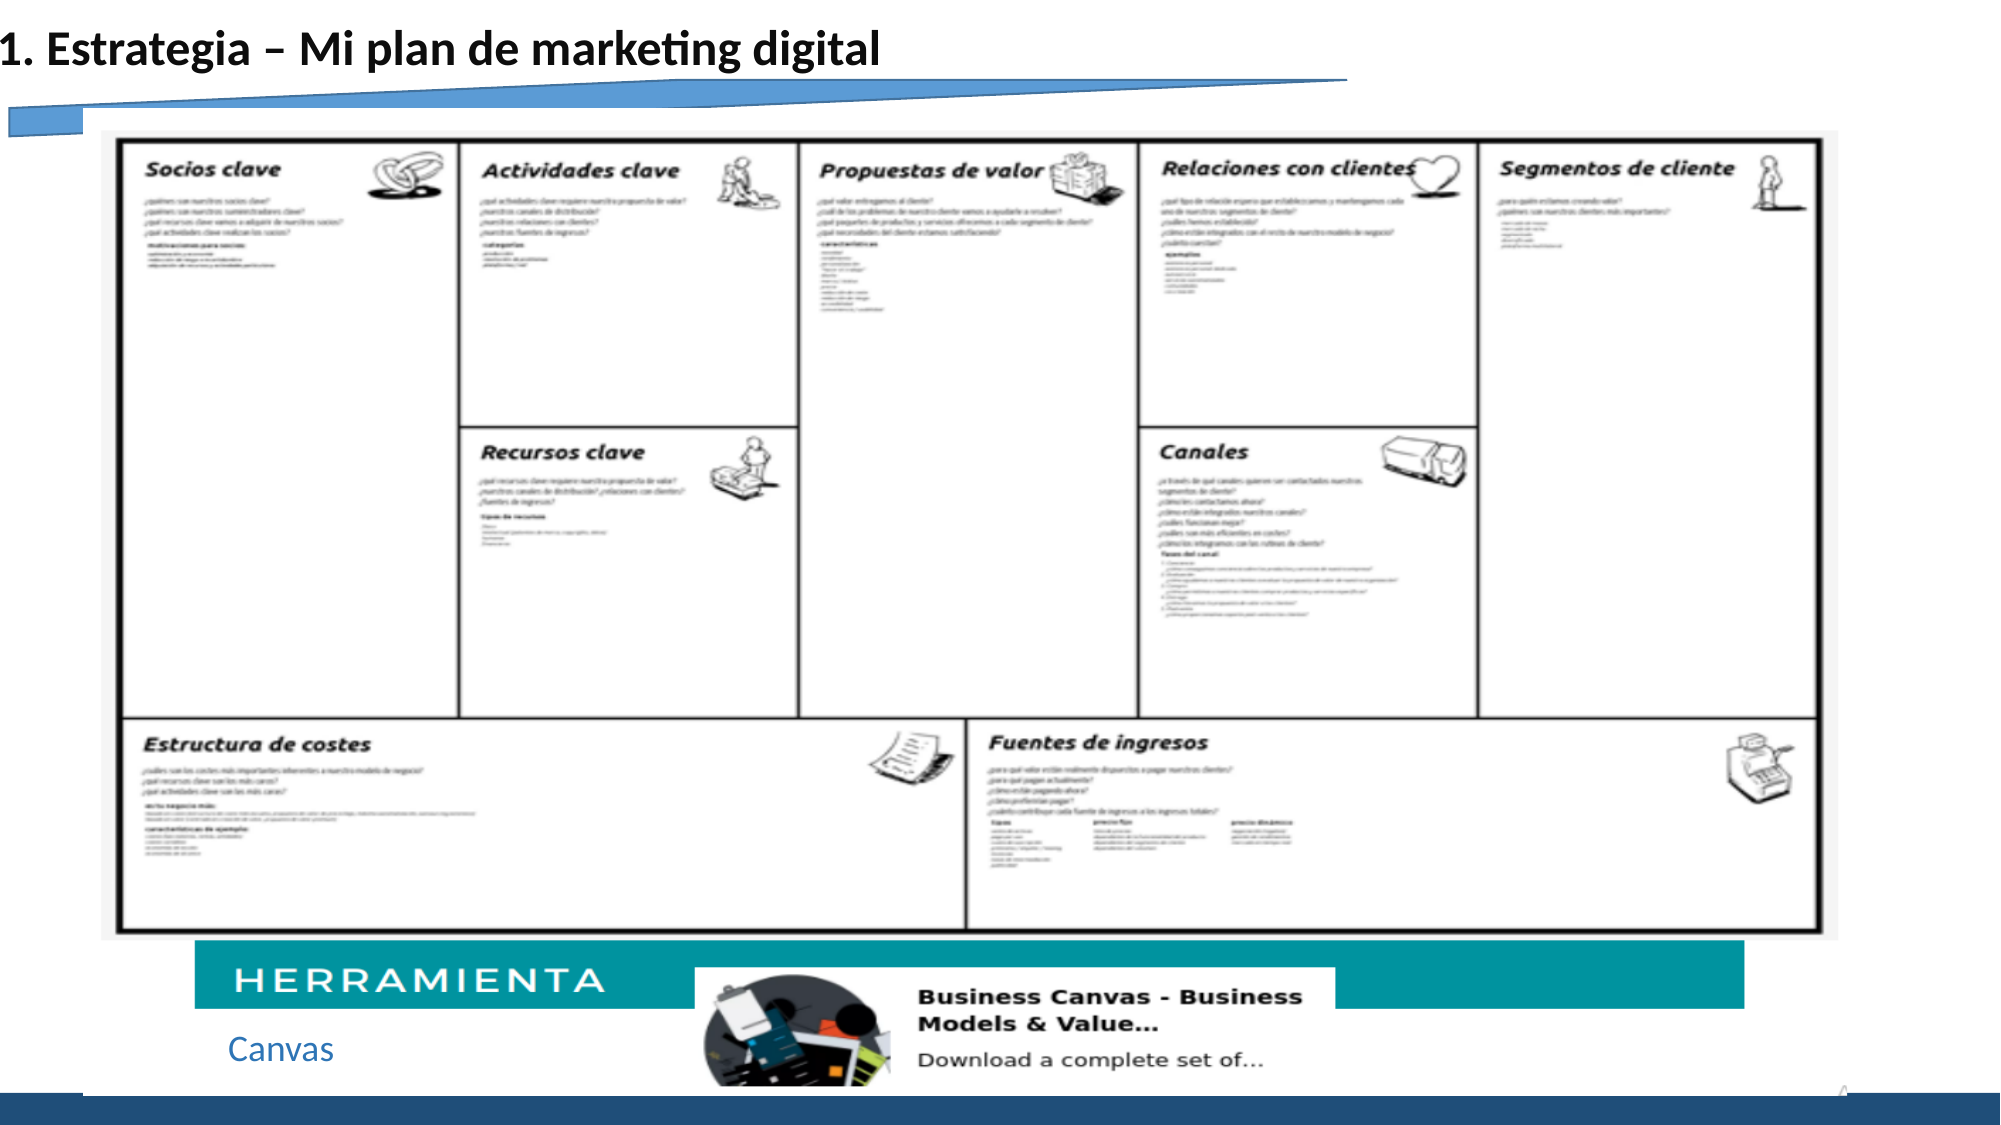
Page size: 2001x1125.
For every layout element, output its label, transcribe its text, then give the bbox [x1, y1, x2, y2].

text_box [8, 78, 1348, 138]
text_box 1. Estrategia – Mi plan de marketing digital [0, 3, 1016, 83]
picture [83, 108, 1848, 1096]
